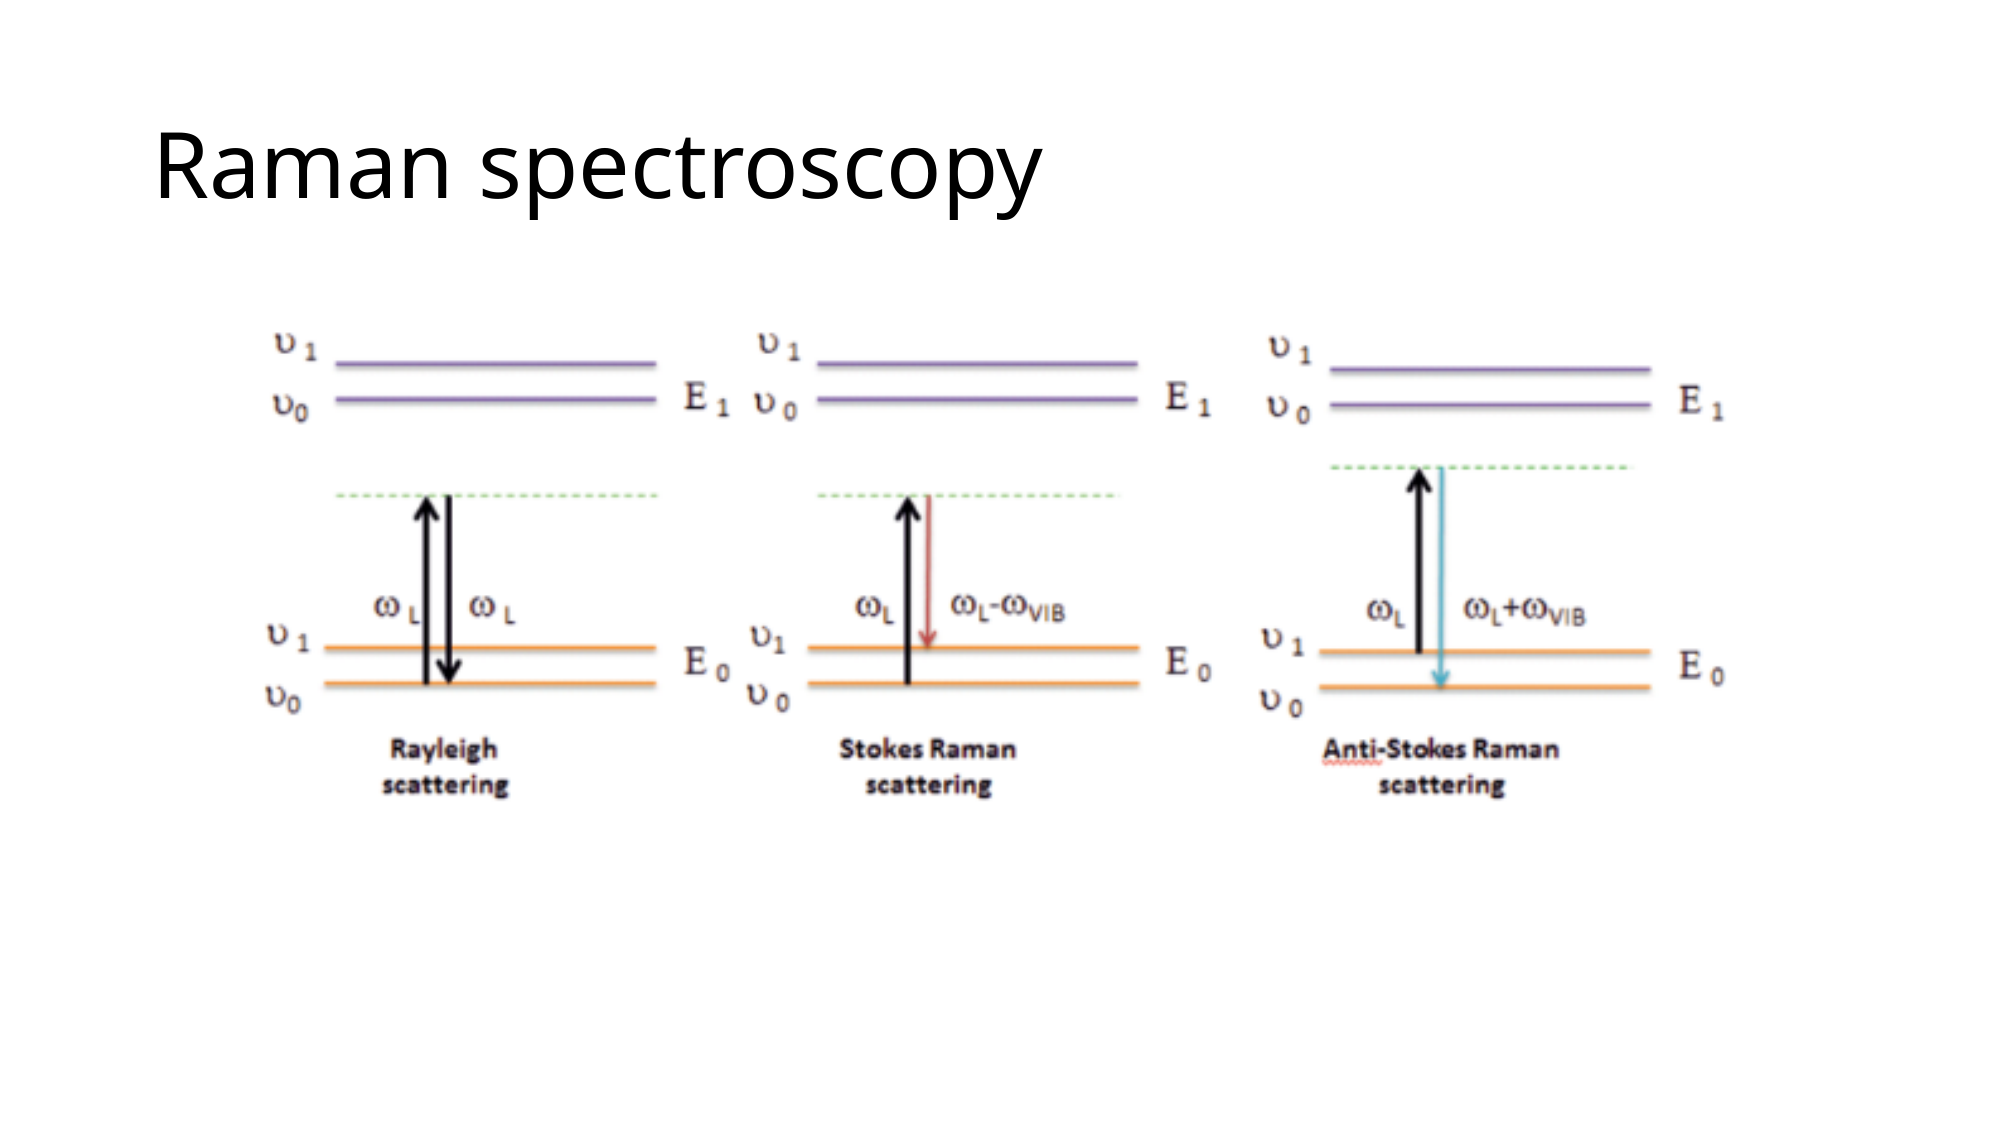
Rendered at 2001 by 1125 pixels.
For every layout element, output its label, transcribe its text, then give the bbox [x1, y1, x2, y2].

picture [231, 306, 1769, 819]
title Raman spectroscopy [137, 59, 1863, 278]
